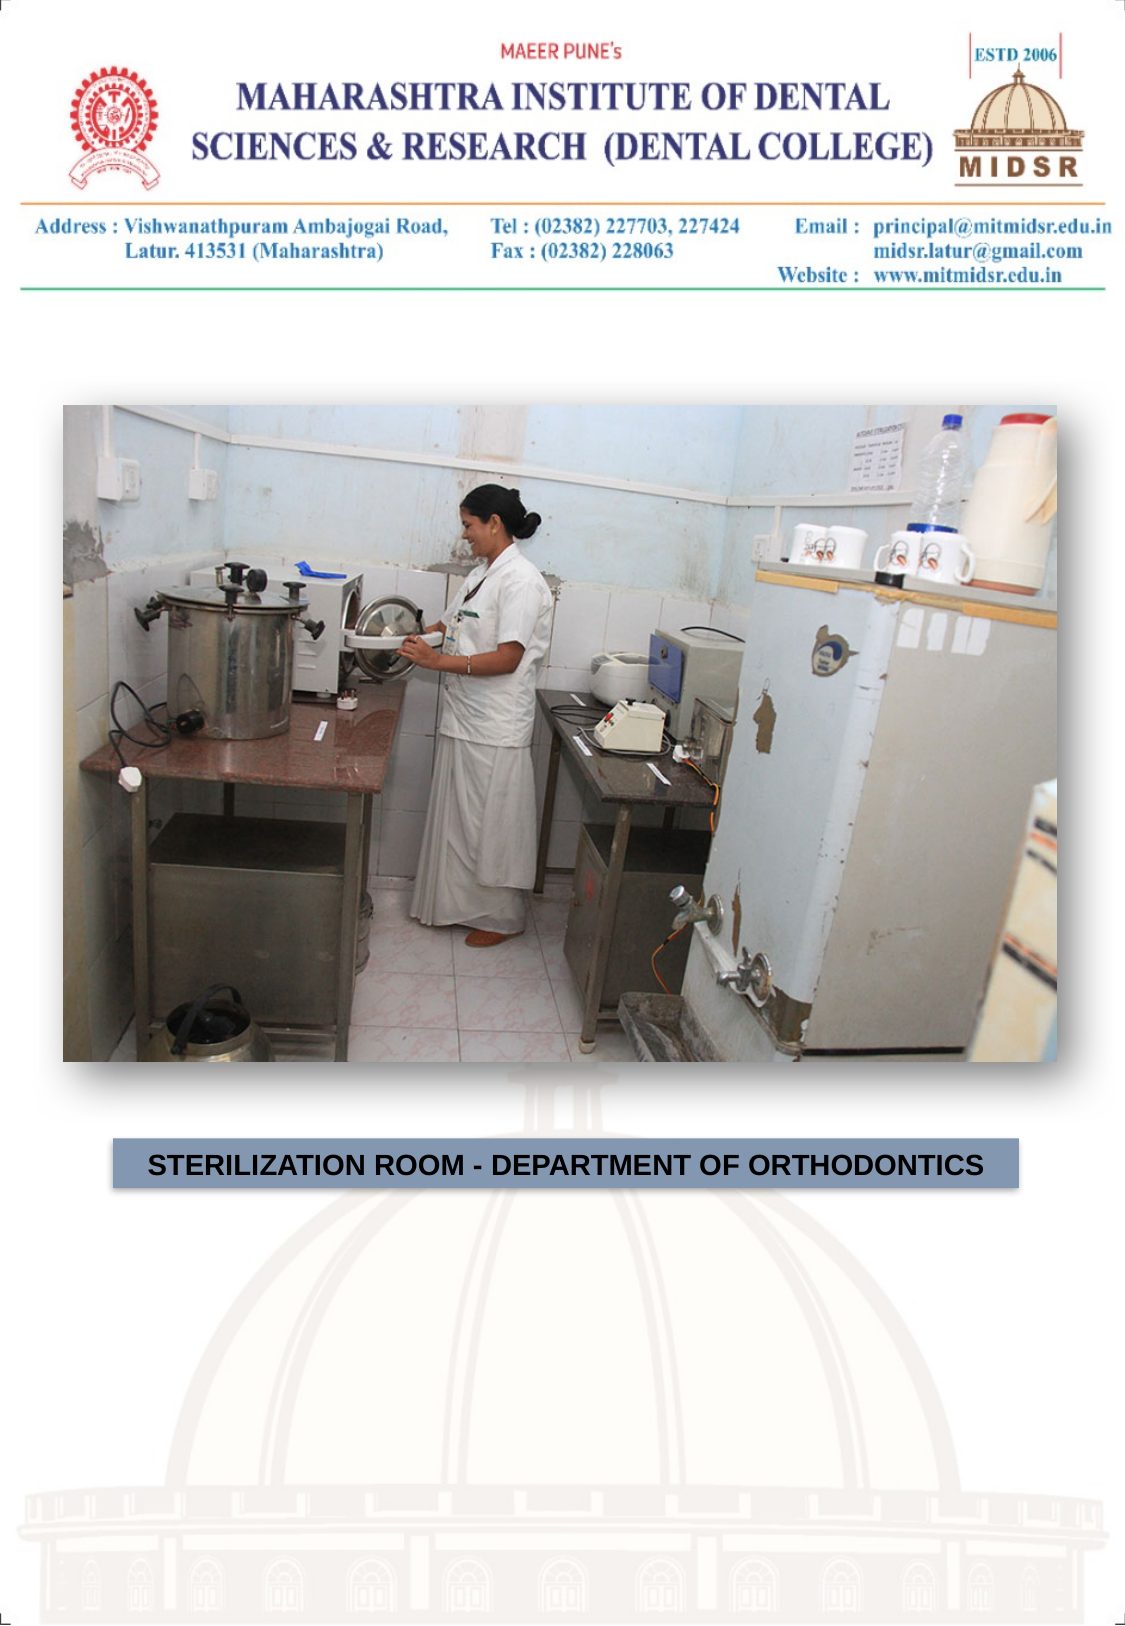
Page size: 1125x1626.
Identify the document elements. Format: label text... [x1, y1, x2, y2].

text_box STERILIZATION ROOM - DEPARTMENT OF ORTHODONTICS [113, 1138, 1019, 1189]
picture [0, 0, 1125, 1625]
